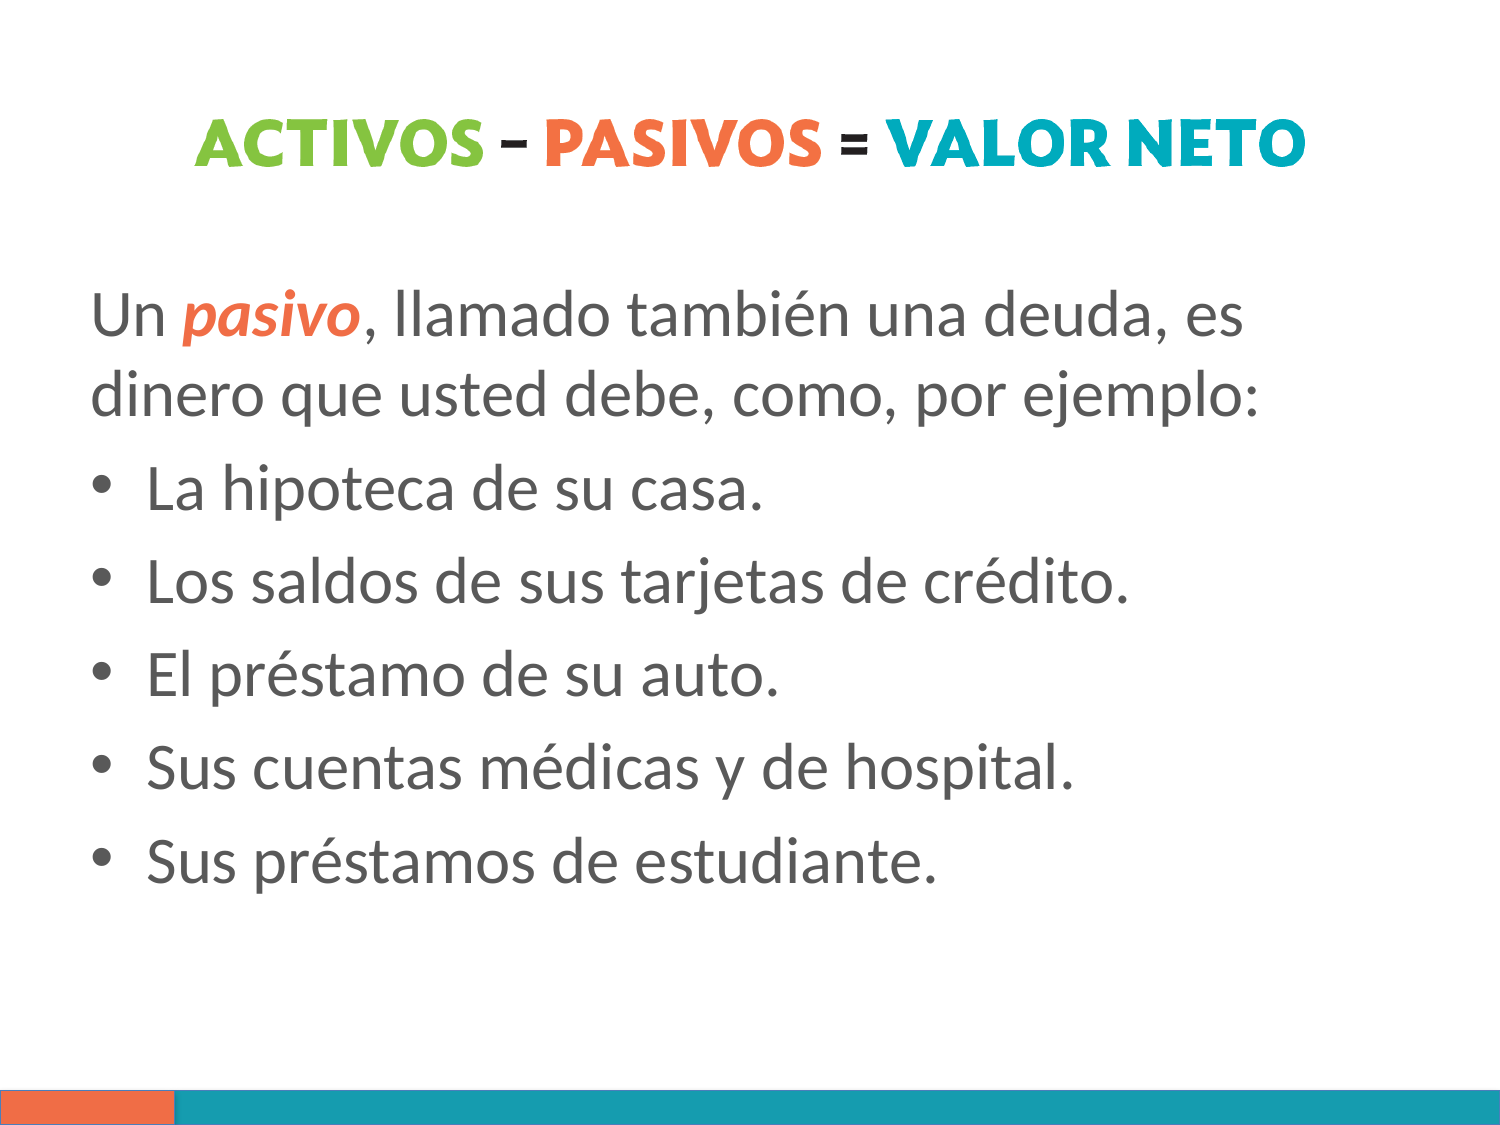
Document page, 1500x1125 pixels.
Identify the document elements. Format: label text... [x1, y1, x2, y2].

text_box [175, 1090, 1500, 1125]
list Un pasivo, llamado también una deuda, es dinero que usted debe, como, por ejemplo: La hipoteca de su casa. Los saldos de sus tarjetas de crédito. El préstamo de su auto. Sus cuentas médicas y de hospital. Sus préstamos de estudiante. [75, 262, 1425, 1005]
text_box [0, 1090, 175, 1125]
picture [186, 106, 1314, 177]
